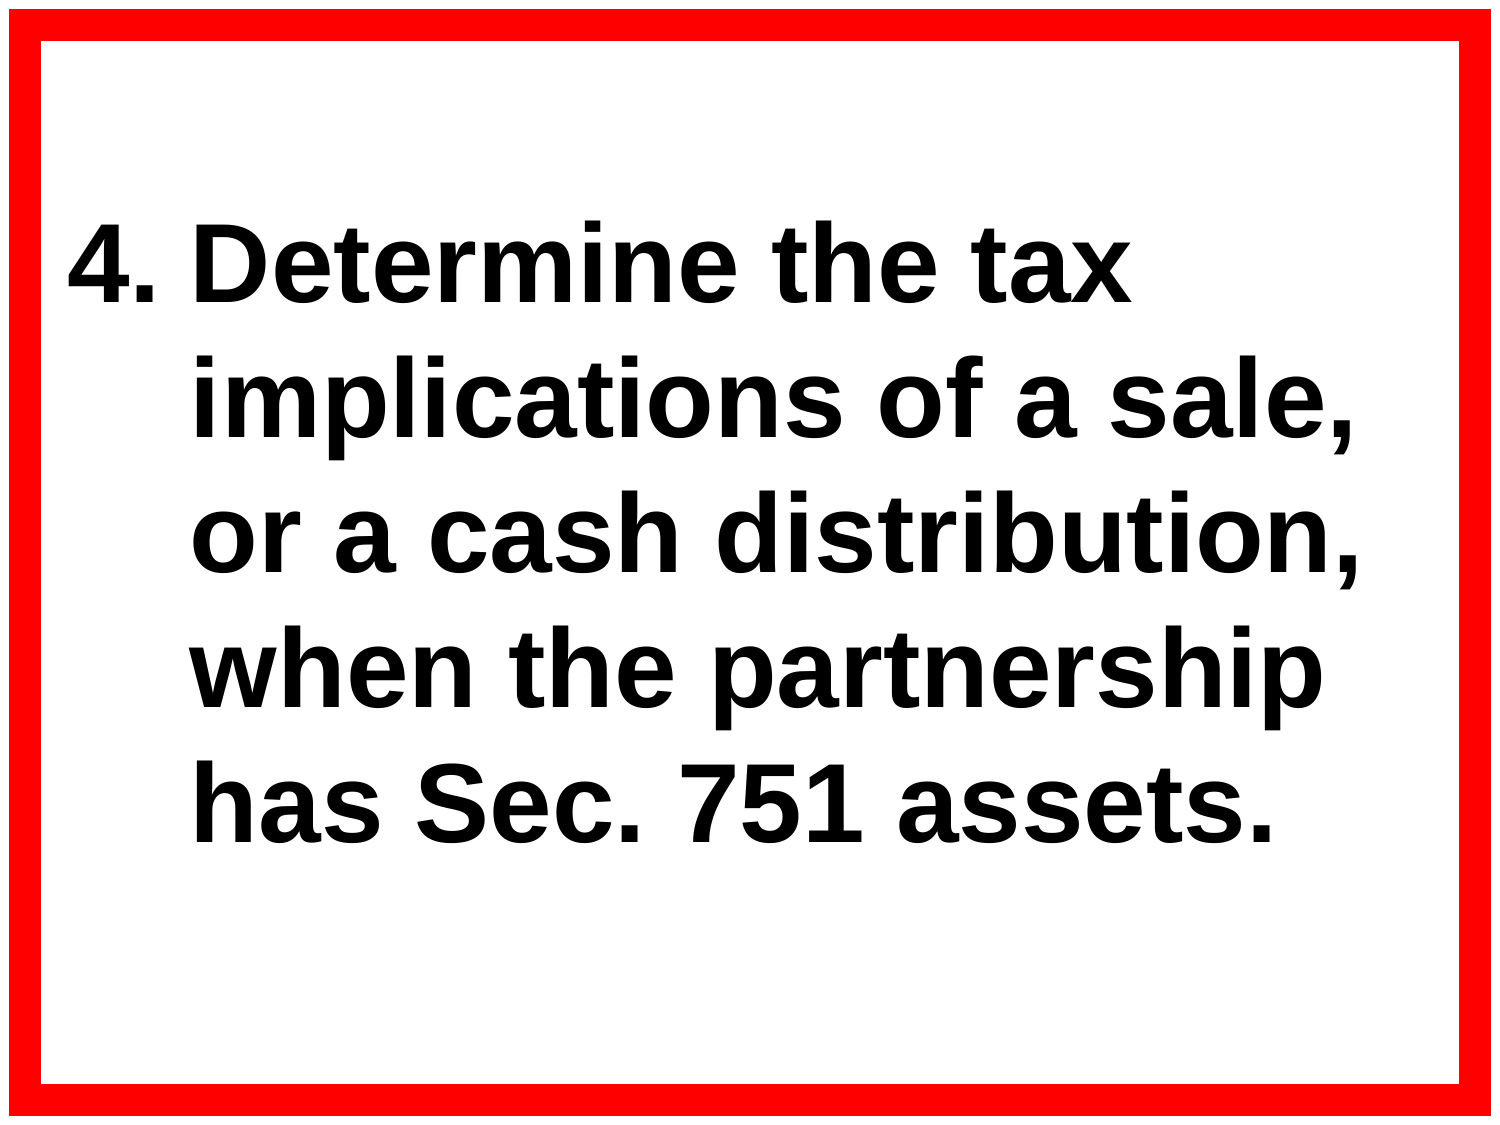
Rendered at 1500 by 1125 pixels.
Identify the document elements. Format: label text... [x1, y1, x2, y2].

list 4. Determine the tax implications of a sale, or a cash distribution, when the partnership has Sec. 751 assets. [24, 24, 1475, 1100]
